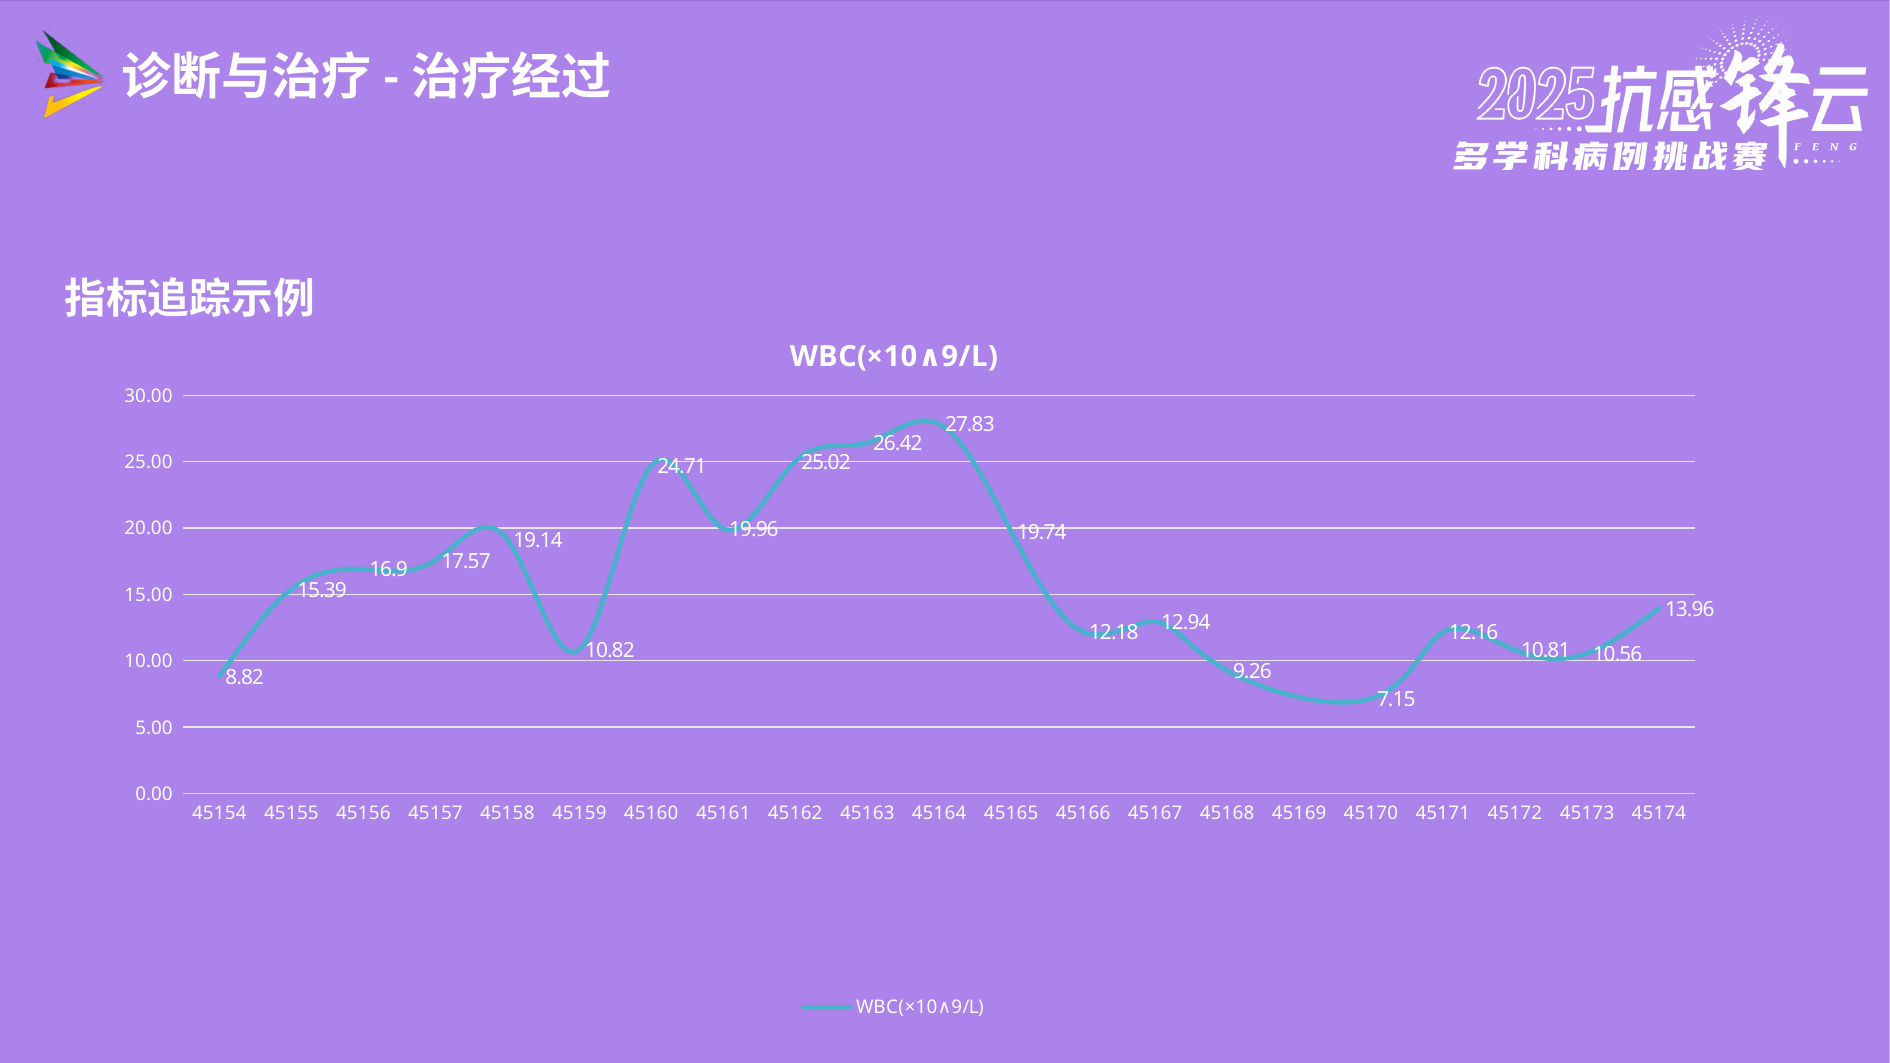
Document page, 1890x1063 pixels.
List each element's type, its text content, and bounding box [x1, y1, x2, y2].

text_box 指标追踪示例 [49, 264, 403, 329]
text_box 诊断与治疗-治疗经过 [108, 36, 737, 112]
picture [32, 26, 108, 124]
chart [70, 304, 1718, 1027]
picture [1452, 15, 1869, 170]
